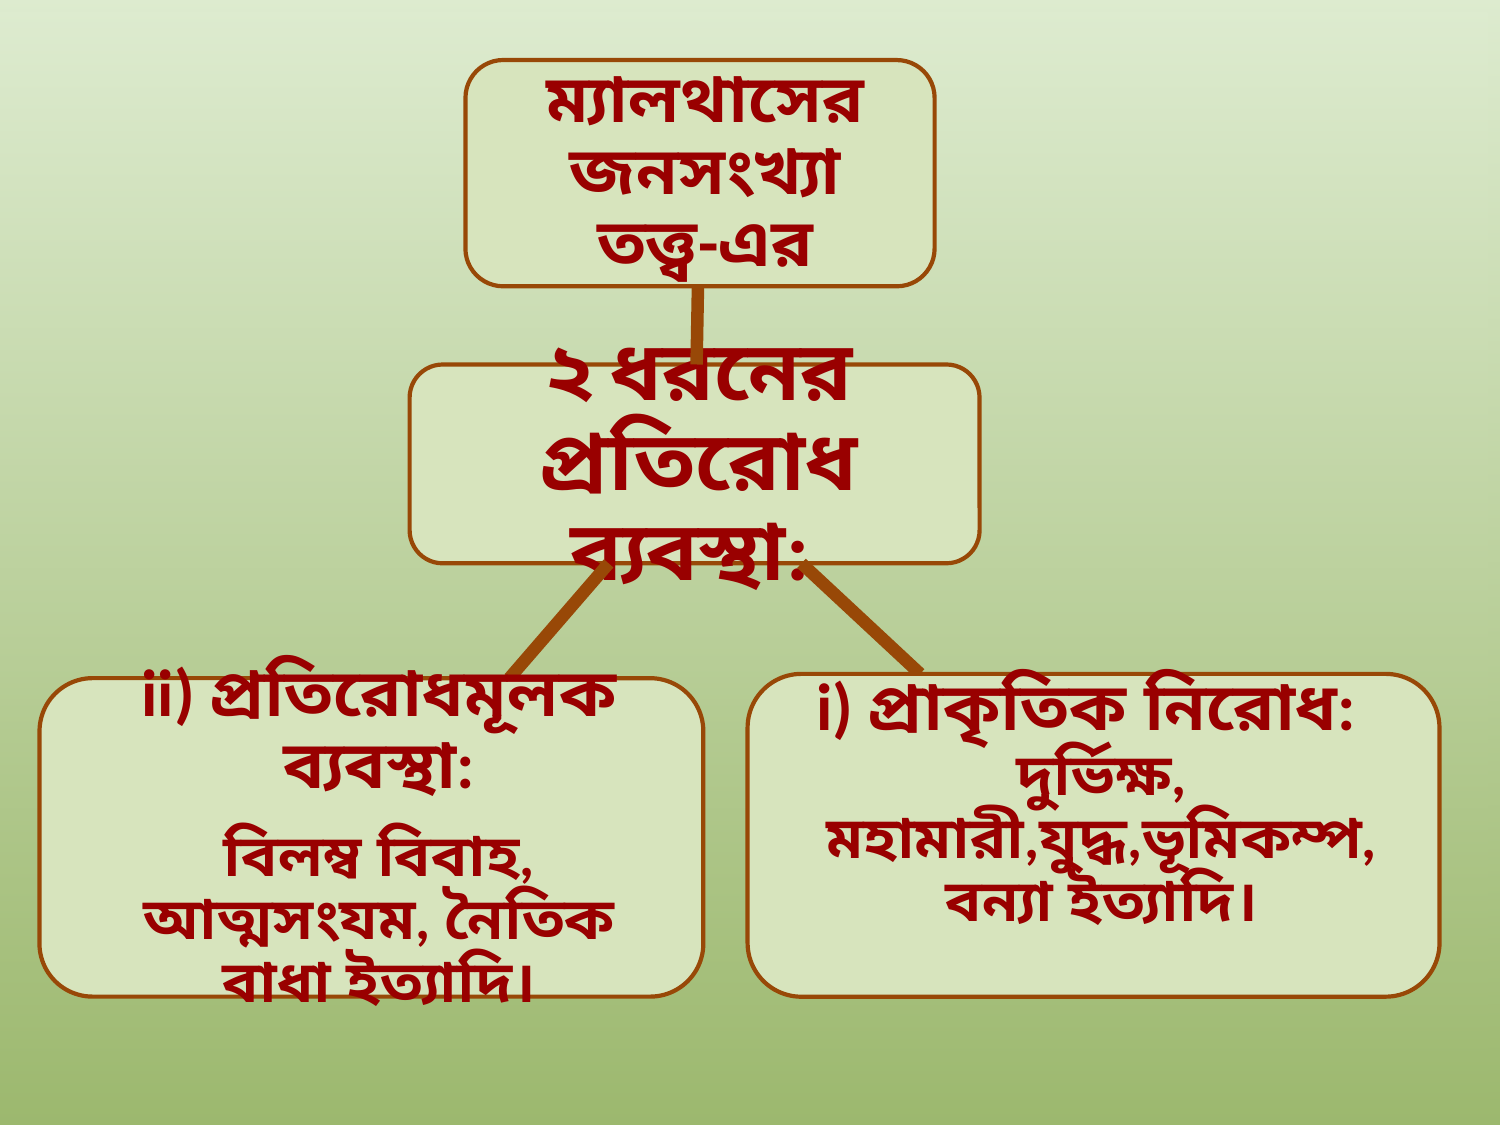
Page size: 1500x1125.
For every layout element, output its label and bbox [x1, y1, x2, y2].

text_box [0, 12, 1488, 1125]
